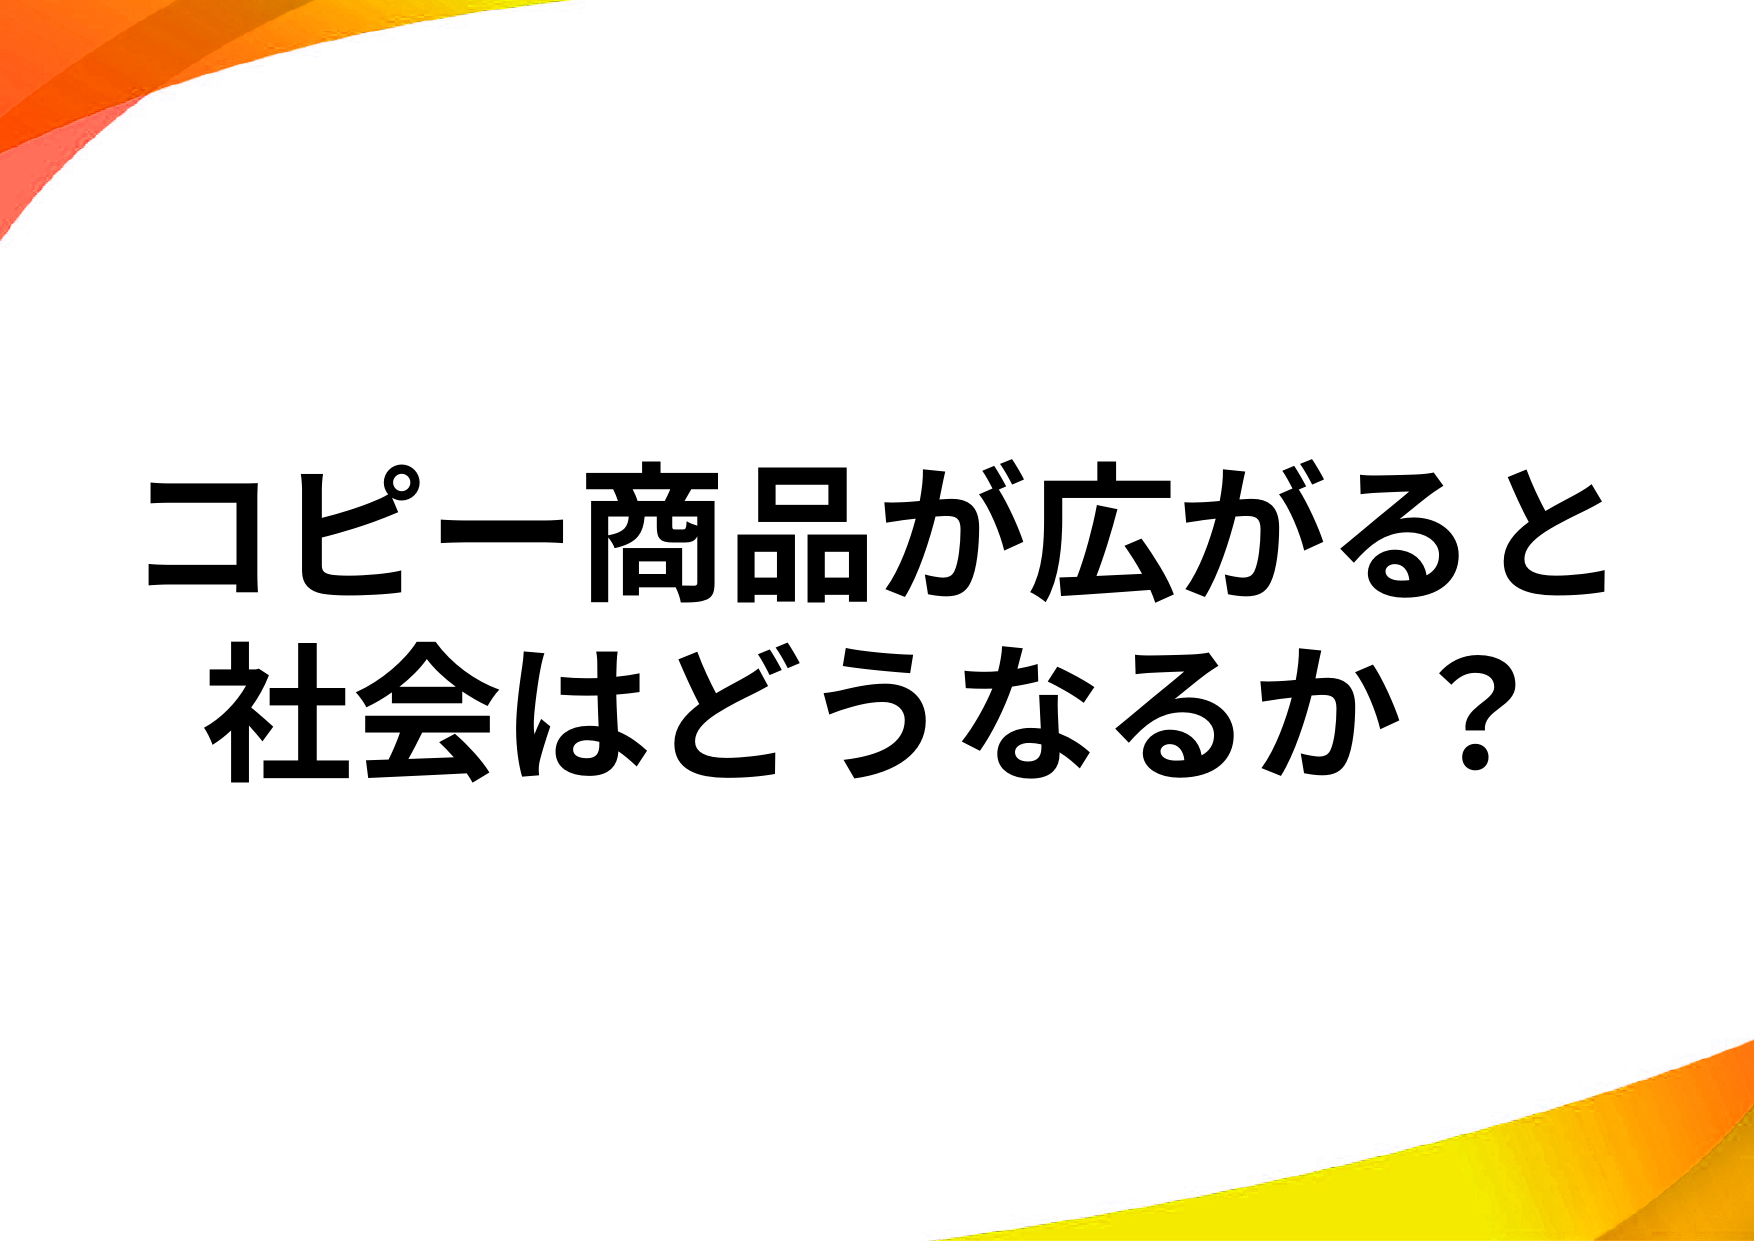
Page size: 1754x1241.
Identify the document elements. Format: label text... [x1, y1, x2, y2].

title コピー商品が広がると 社会はどうなるか？ [59, 422, 1695, 532]
picture [0, 0, 1754, 1241]
